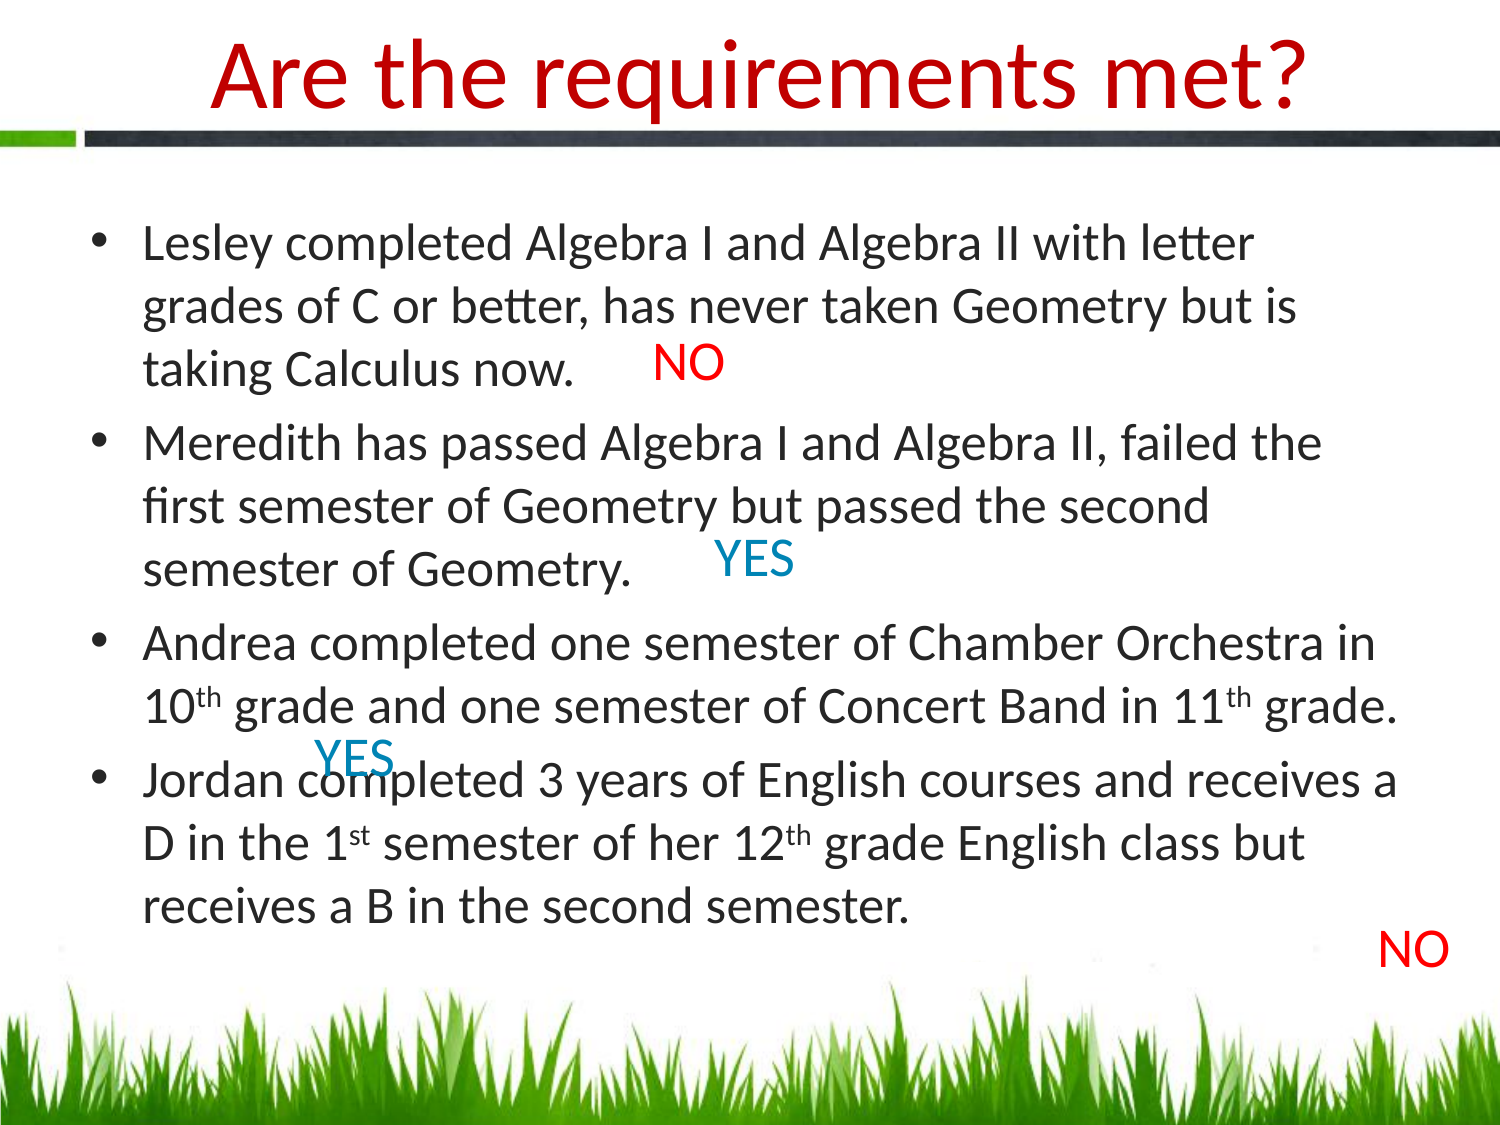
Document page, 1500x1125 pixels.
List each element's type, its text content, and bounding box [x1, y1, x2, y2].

picture [0, 0, 1500, 1125]
title Are the requirements met? [71, 12, 1450, 125]
text_box YES [300, 712, 550, 795]
text_box NO [637, 316, 888, 399]
text_box NO [1362, 904, 1500, 987]
text_box YES [699, 512, 950, 595]
list Lesley completed Algebra I and Algebra II with letter grades of C or better, has never taken Geometry but is taking Calculus now. Meredith has passed Algebra I and Algebra II, failed the first semester of Geometry but passed the second semester of Geometry. Andrea completed one semester of Chamber Orchestra in 10th grade and one semester of Concert Band in 11th grade. Jordan completed 3 years of English courses and receives a D in the 1st semester of her 12th grade English class but receives a B in the second semester. [75, 200, 1425, 992]
